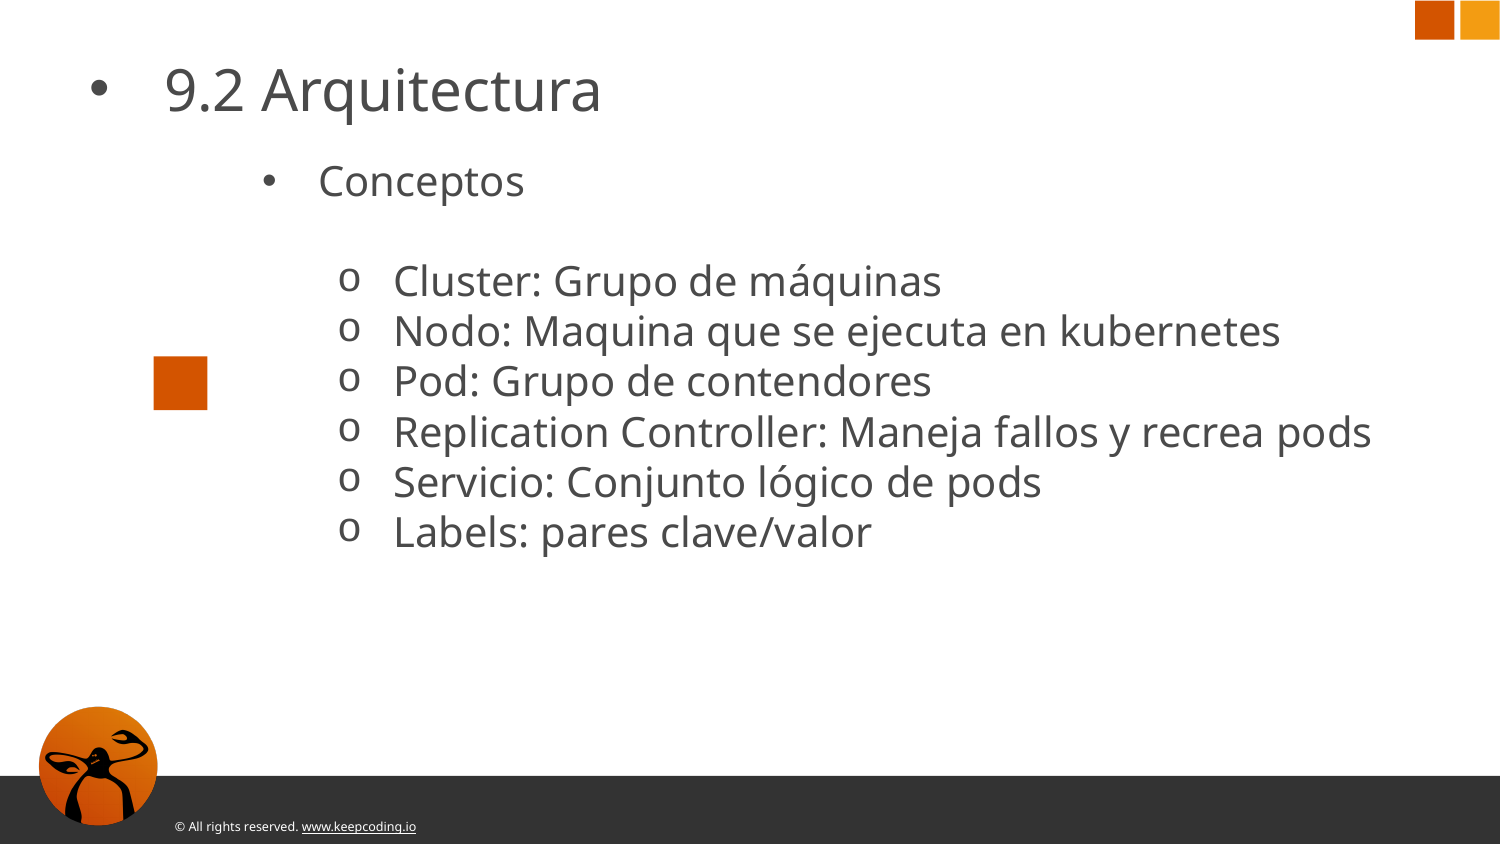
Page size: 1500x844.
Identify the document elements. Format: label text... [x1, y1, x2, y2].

picture [0, 673, 246, 844]
subtitle 9.2 Arquitectura [43, 44, 1441, 175]
text_box Conceptos Cluster: Grupo de máquinas Nodo: Maquina que se ejecuta en kubernetes Pod: Grupo de contendores Replication Controller: Maneja fallos y recrea pods Servicio: Conjunto lógico de pods Labels: pares clave/valor [216, 146, 1424, 768]
